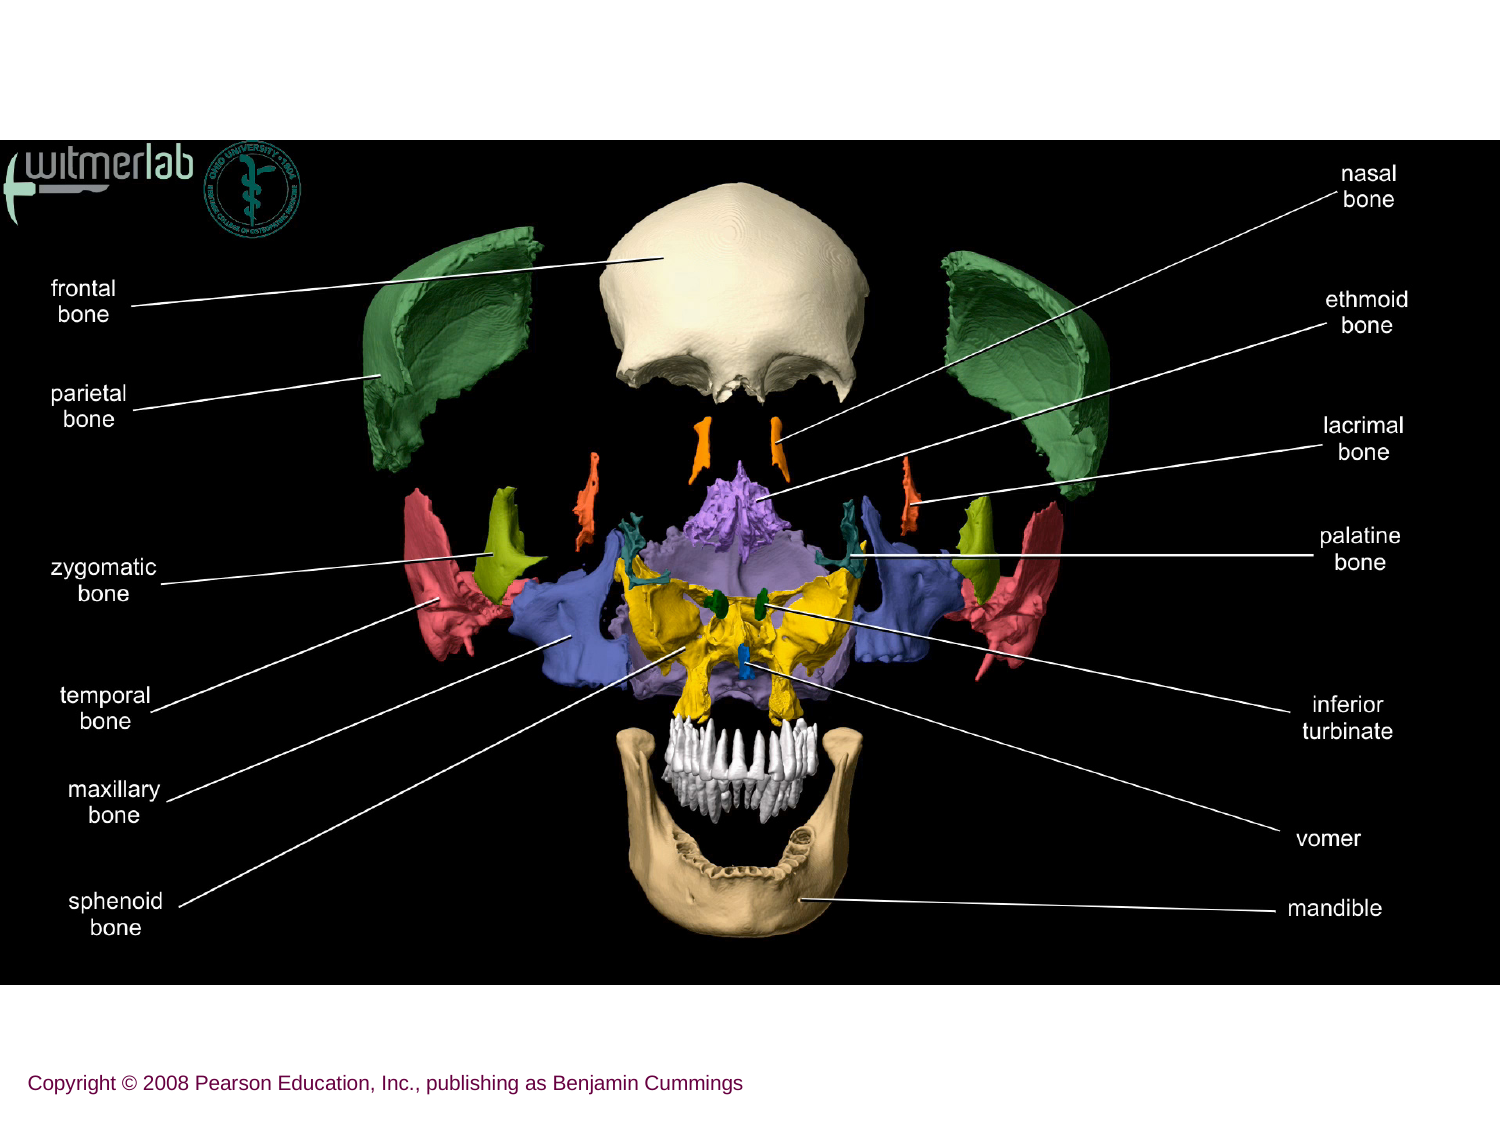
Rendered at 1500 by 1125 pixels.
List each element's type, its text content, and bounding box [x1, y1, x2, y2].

slide_number Copyright © 2008 Pearson Education, Inc., publishing as Benjamin Cummings [12, 1062, 838, 1100]
picture [0, 140, 1500, 985]
